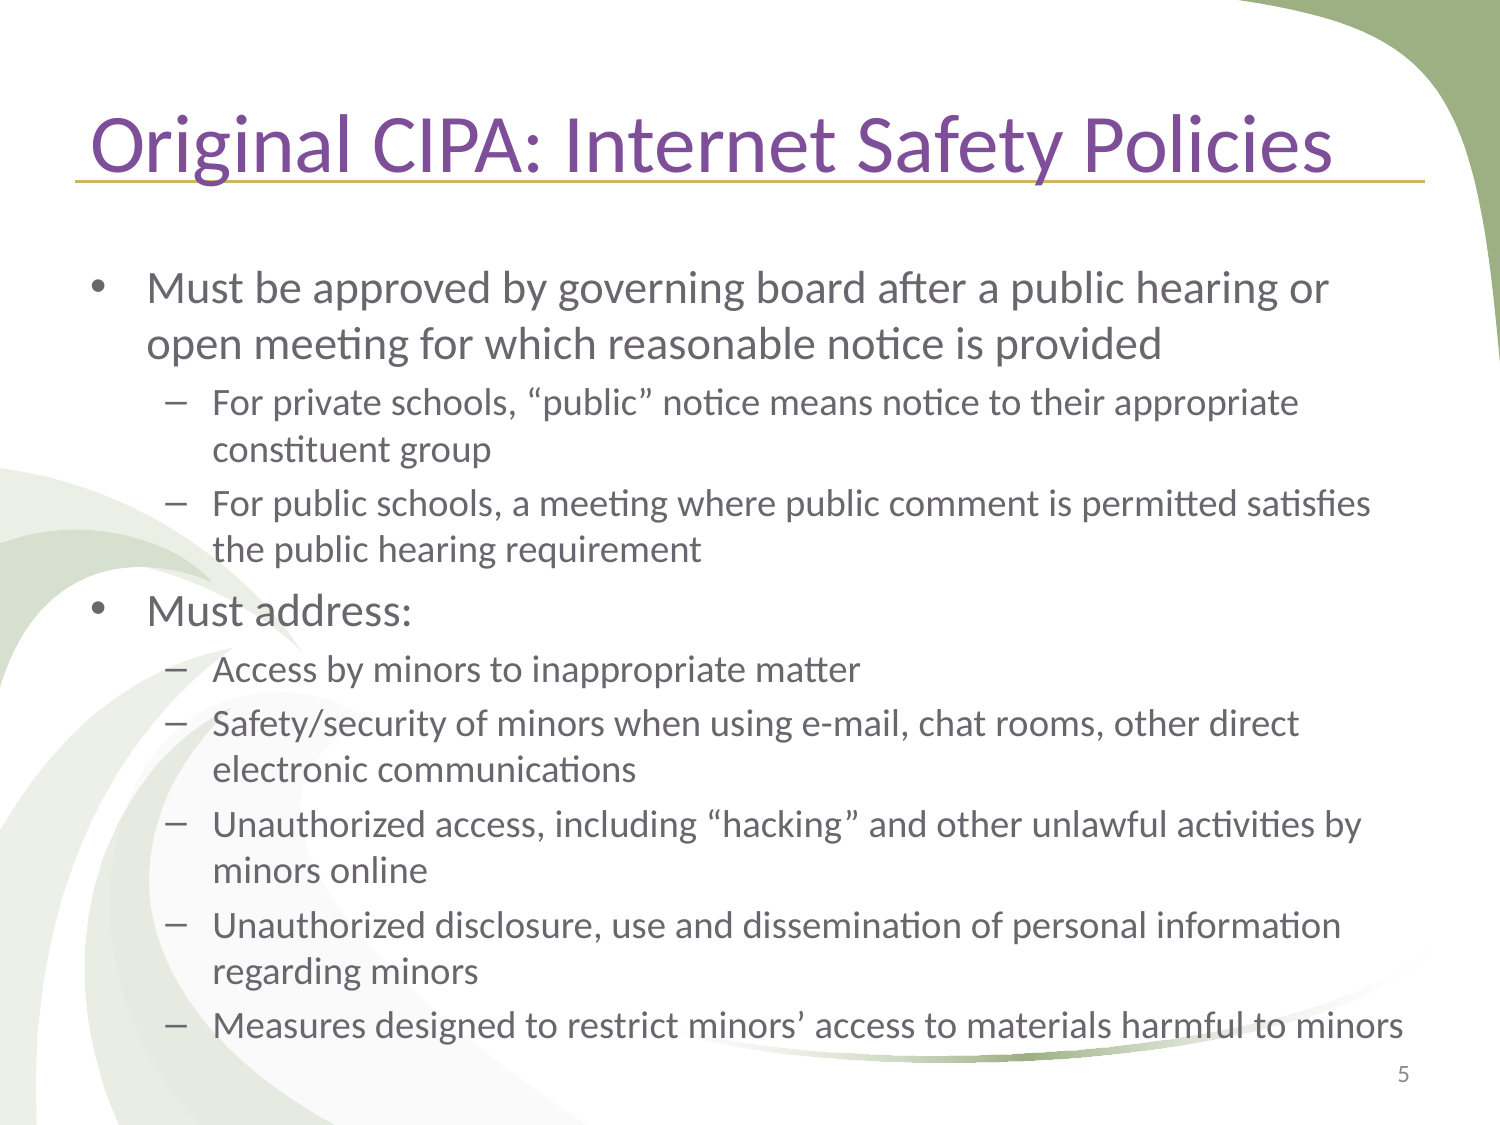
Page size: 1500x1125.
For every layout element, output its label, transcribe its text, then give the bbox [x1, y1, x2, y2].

slide_number 5 [1074, 1042, 1425, 1103]
title Original CIPA: Internet Safety Policies [75, 45, 1425, 233]
list Must be approved by governing board after a public hearing or open meeting for which reasonable notice is provided For private schools, “public” notice means notice to their appropriate constituent group For public schools, a meeting where public comment is permitted satisfies the public hearing requirement Must address: Access by minors to inappropriate matter Safety/security of minors when using e-mail, chat rooms, other direct electronic communications Unauthorized access, including “hacking” and other unlawful activities by minors online Unauthorized disclosure, use and dissemination of personal information regarding minors Measures designed to restrict minors’ access to materials harmful to minors [75, 249, 1425, 1075]
